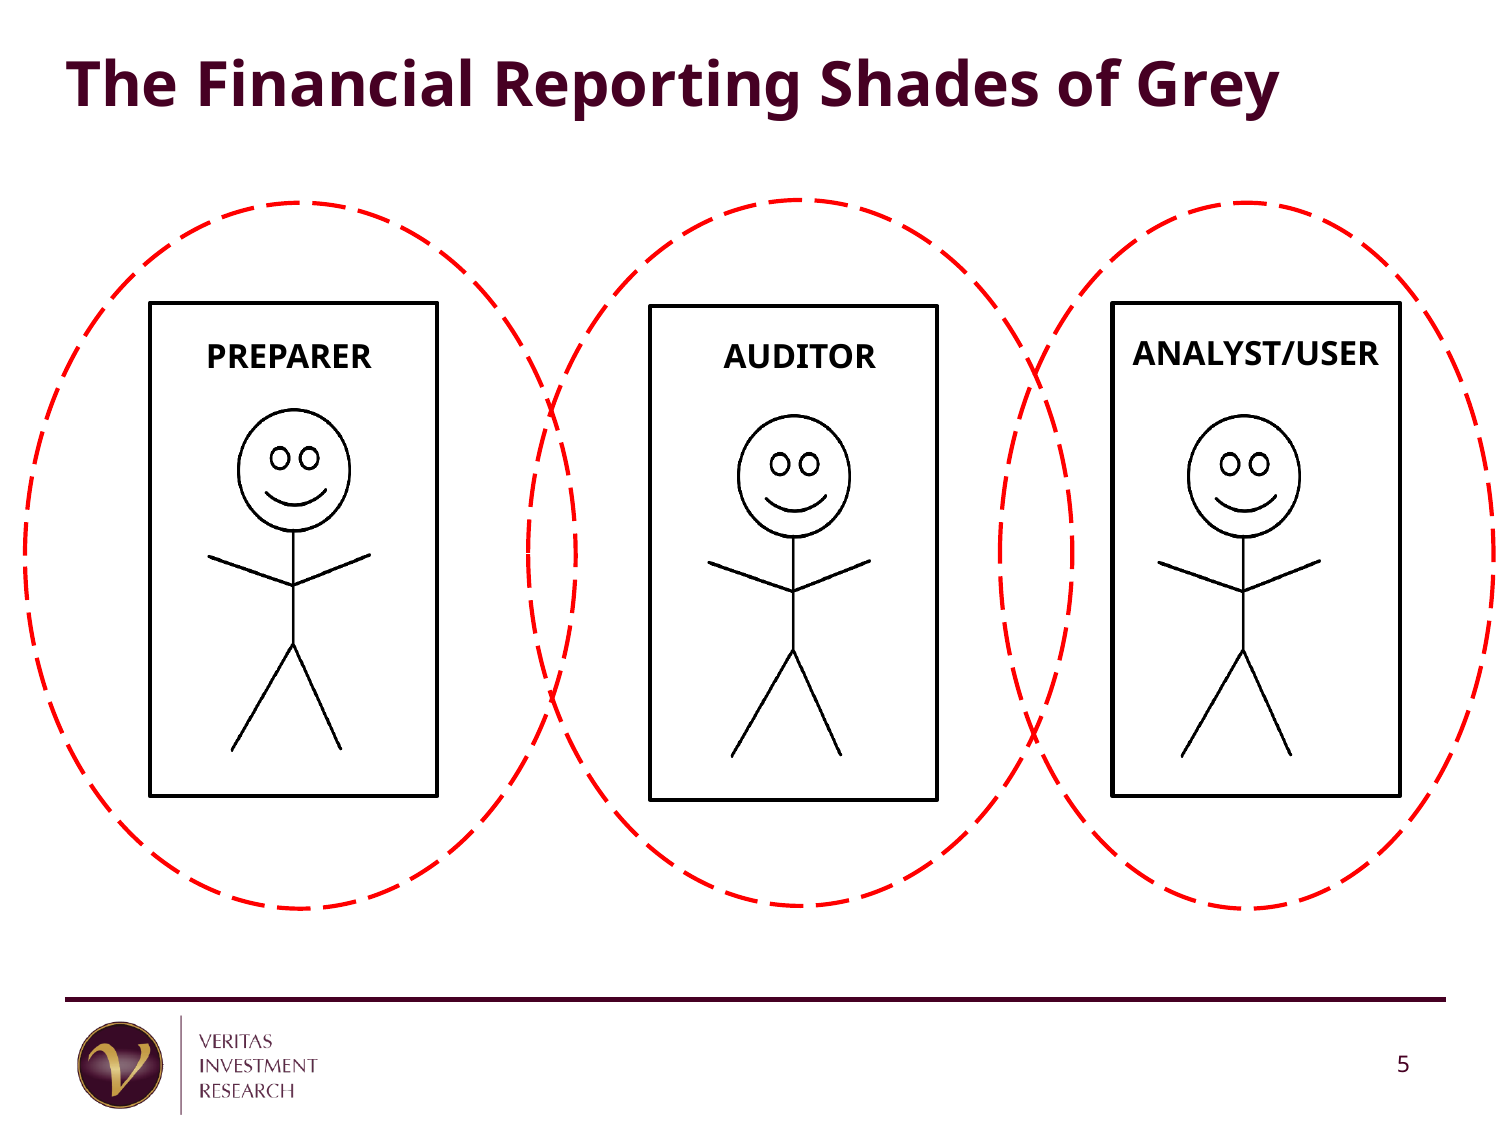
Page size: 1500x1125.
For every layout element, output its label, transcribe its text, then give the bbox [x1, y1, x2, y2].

text_box [997, 200, 1496, 911]
picture [662, 374, 916, 797]
text_box [526, 197, 1035, 909]
picture [75, 1015, 318, 1115]
picture [1112, 374, 1366, 797]
text_box [22, 200, 551, 911]
picture [162, 368, 416, 791]
text_box The Financial Reporting Shades of Grey [49, 12, 1302, 150]
slide_number 5 [1074, 1035, 1425, 1095]
